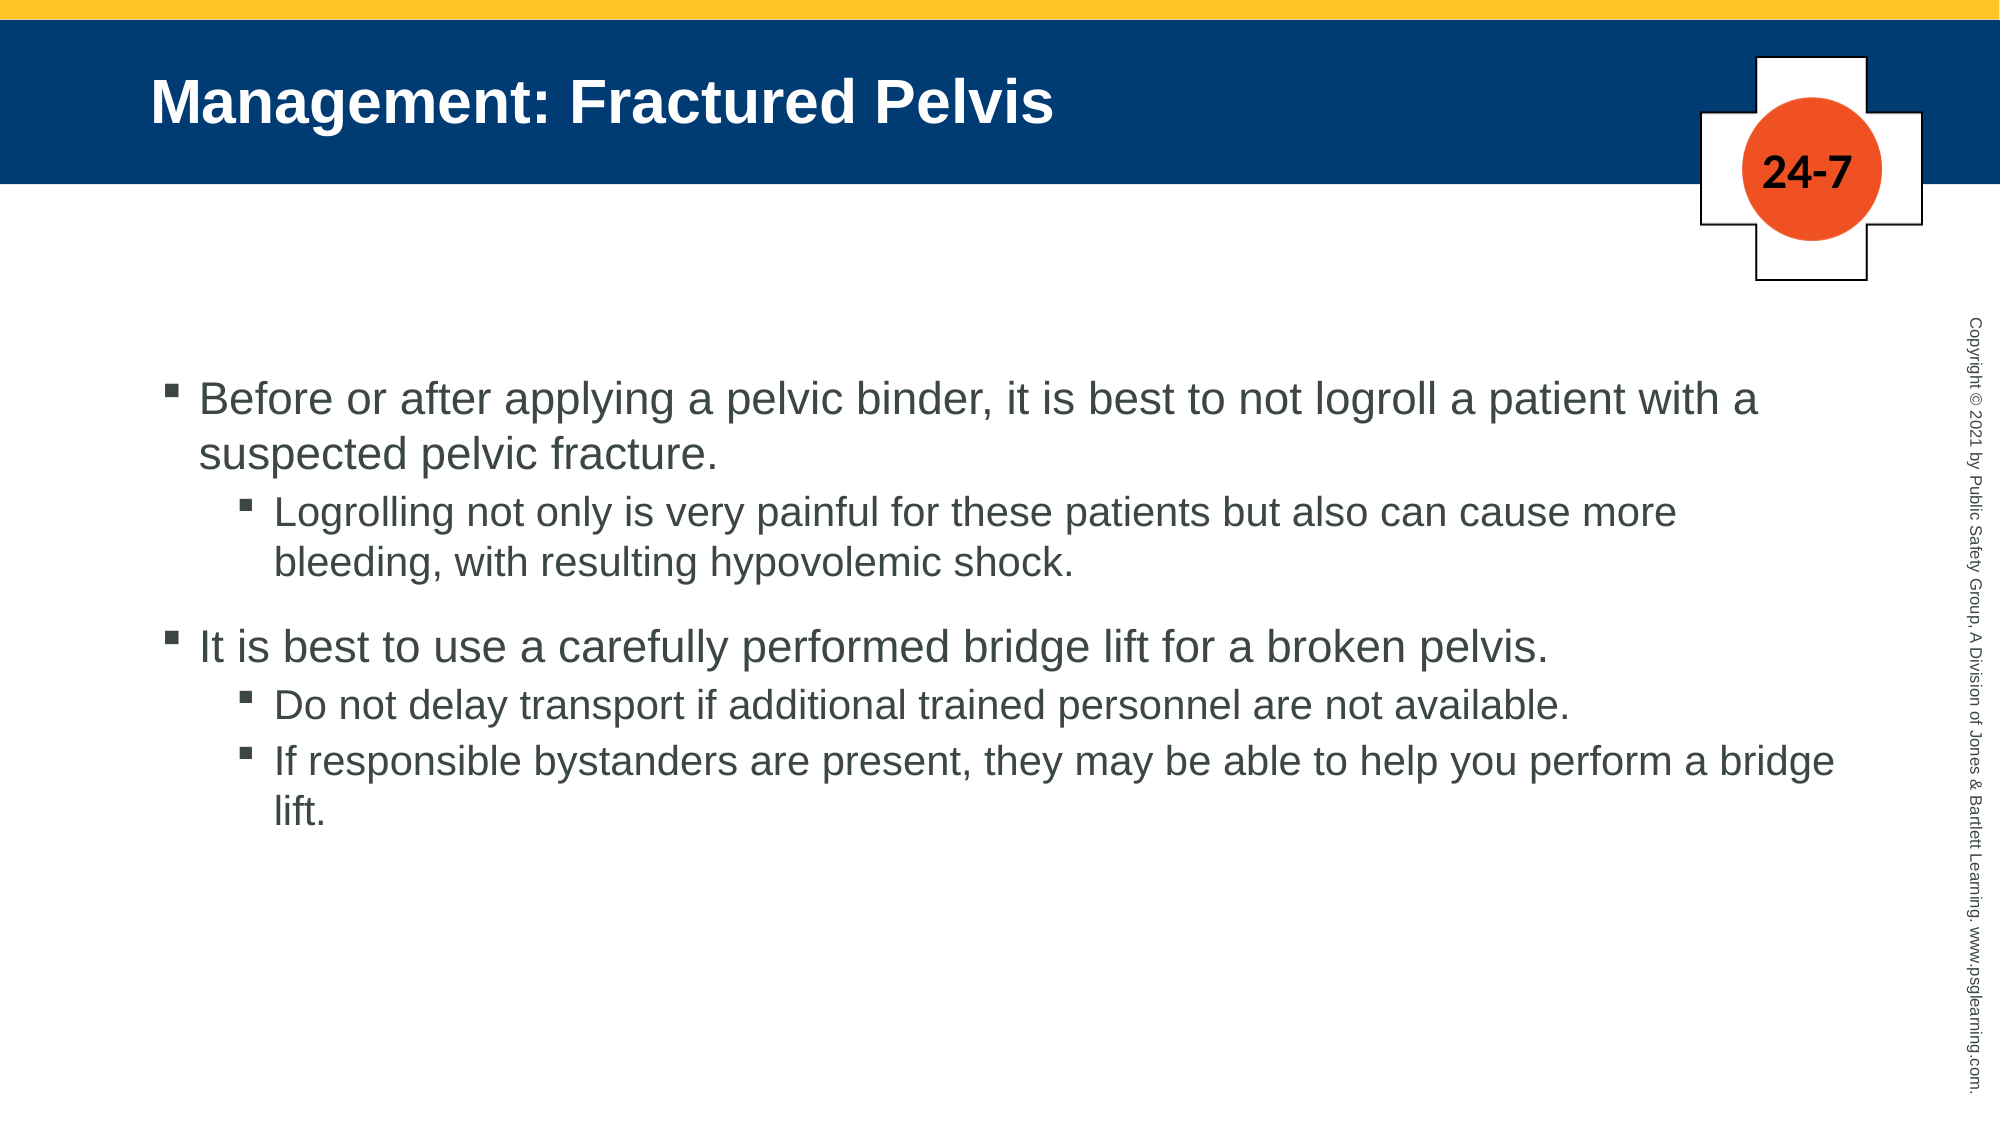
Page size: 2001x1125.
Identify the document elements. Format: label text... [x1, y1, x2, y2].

list Before or after applying a pelvic binder, it is best to not logroll a patient with a suspected pelvic fracture. Logrolling not only is very painful for these patients but also can cause more bleeding, with resulting hypovolemic shock. It is best to use a carefully performed bridge lift for a broken pelvis. Do not delay transport if additional trained personnel are not available. If responsible bystanders are present, they may be able to help you perform a bridge lift. [146, 361, 1859, 1016]
picture [1699, 56, 1923, 281]
title Management: Fractured Pelvis [0, 19, 2000, 185]
